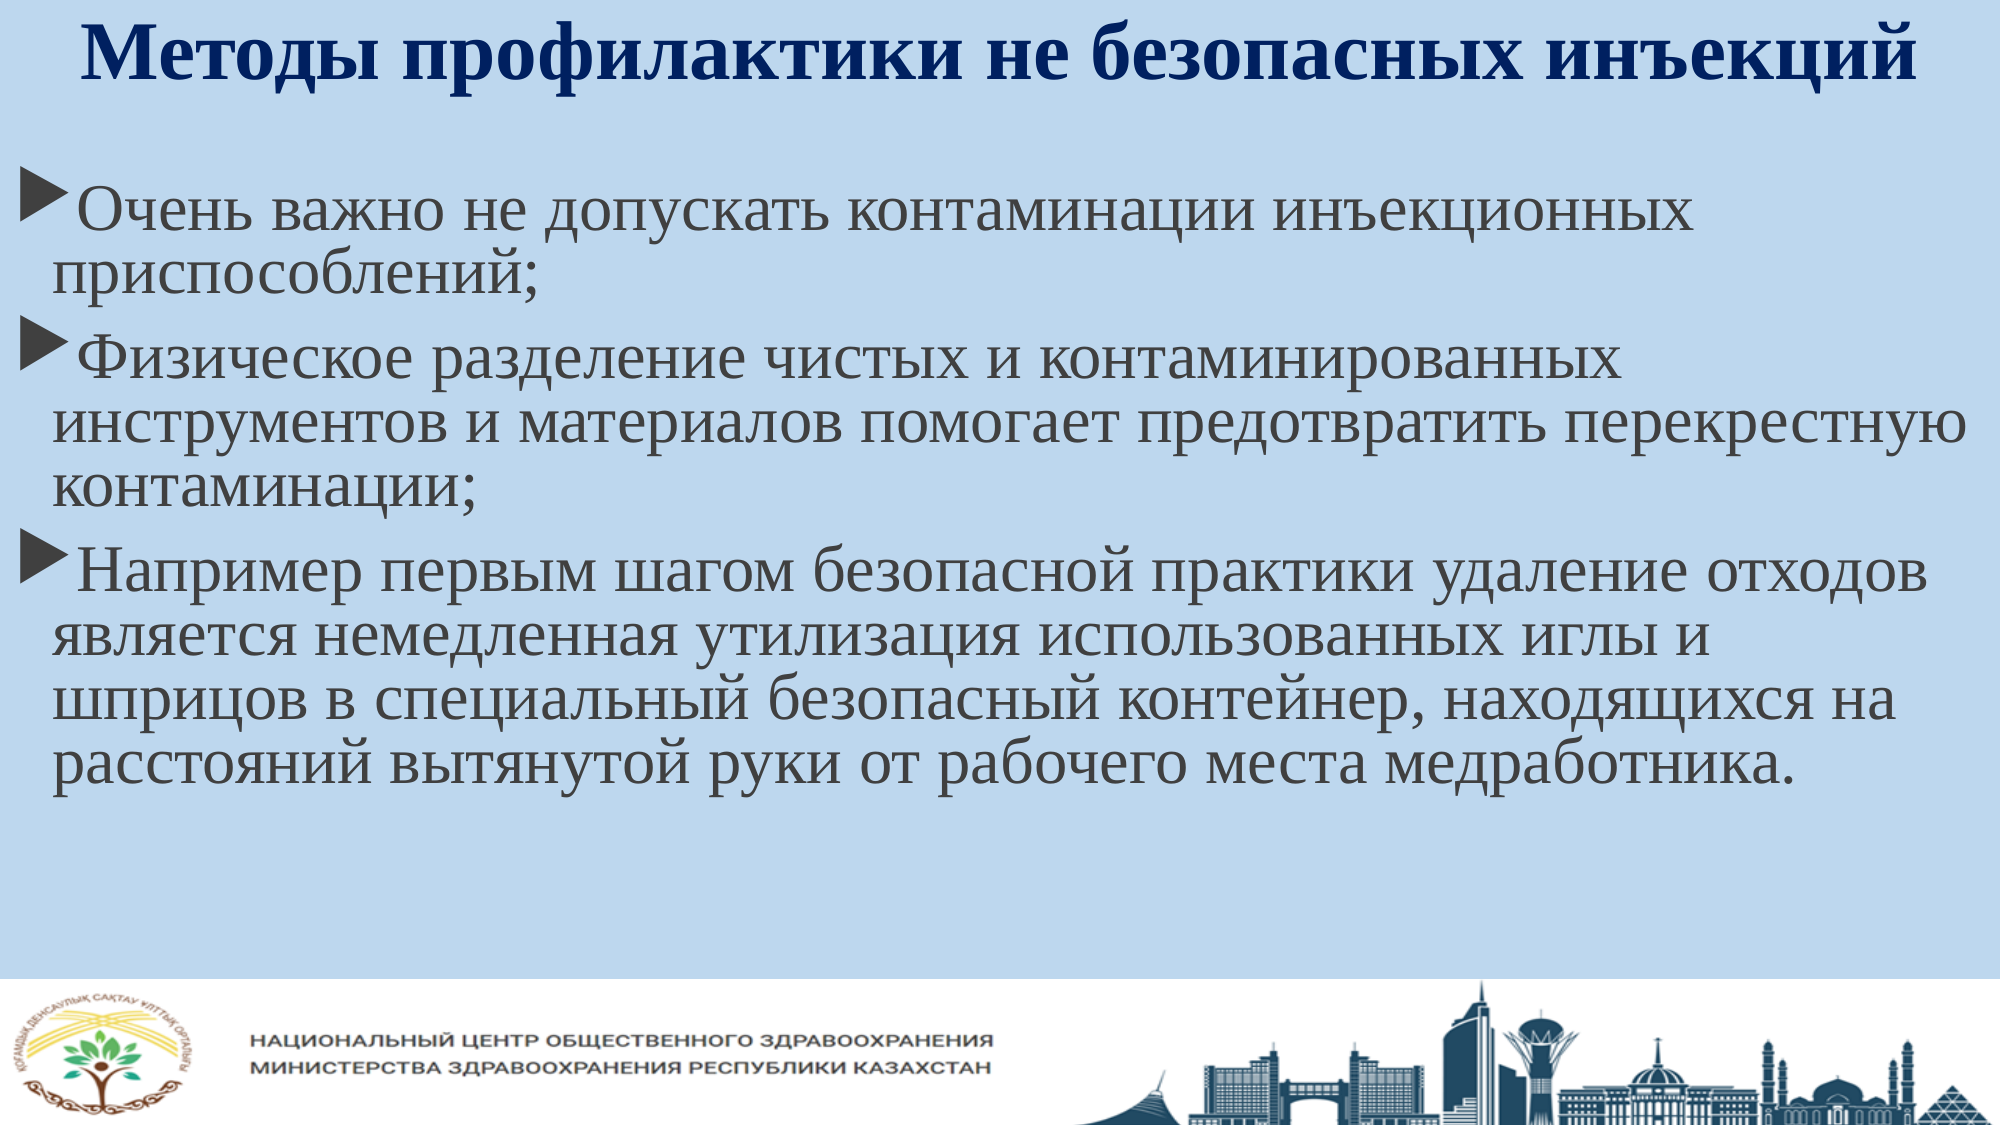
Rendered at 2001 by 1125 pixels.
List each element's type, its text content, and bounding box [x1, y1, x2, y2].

text_box Очень важно не допускать контаминации инъекционных приспособлений; Физическое разделение чистых и контаминированных инструментов и материалов помогает предотвратить перекрестную контаминации; Например первым шагом безопасной практики удаление отходов является немедленная утилизация использованных иглы и шприцов в специальный безопасный контейнер, находящихся на расстояний вытянутой руки от рабочего места медработника. [0, 171, 2000, 952]
picture [0, 979, 2000, 1125]
text_box Методы профилактики не безопасных инъекций [0, 0, 2000, 124]
